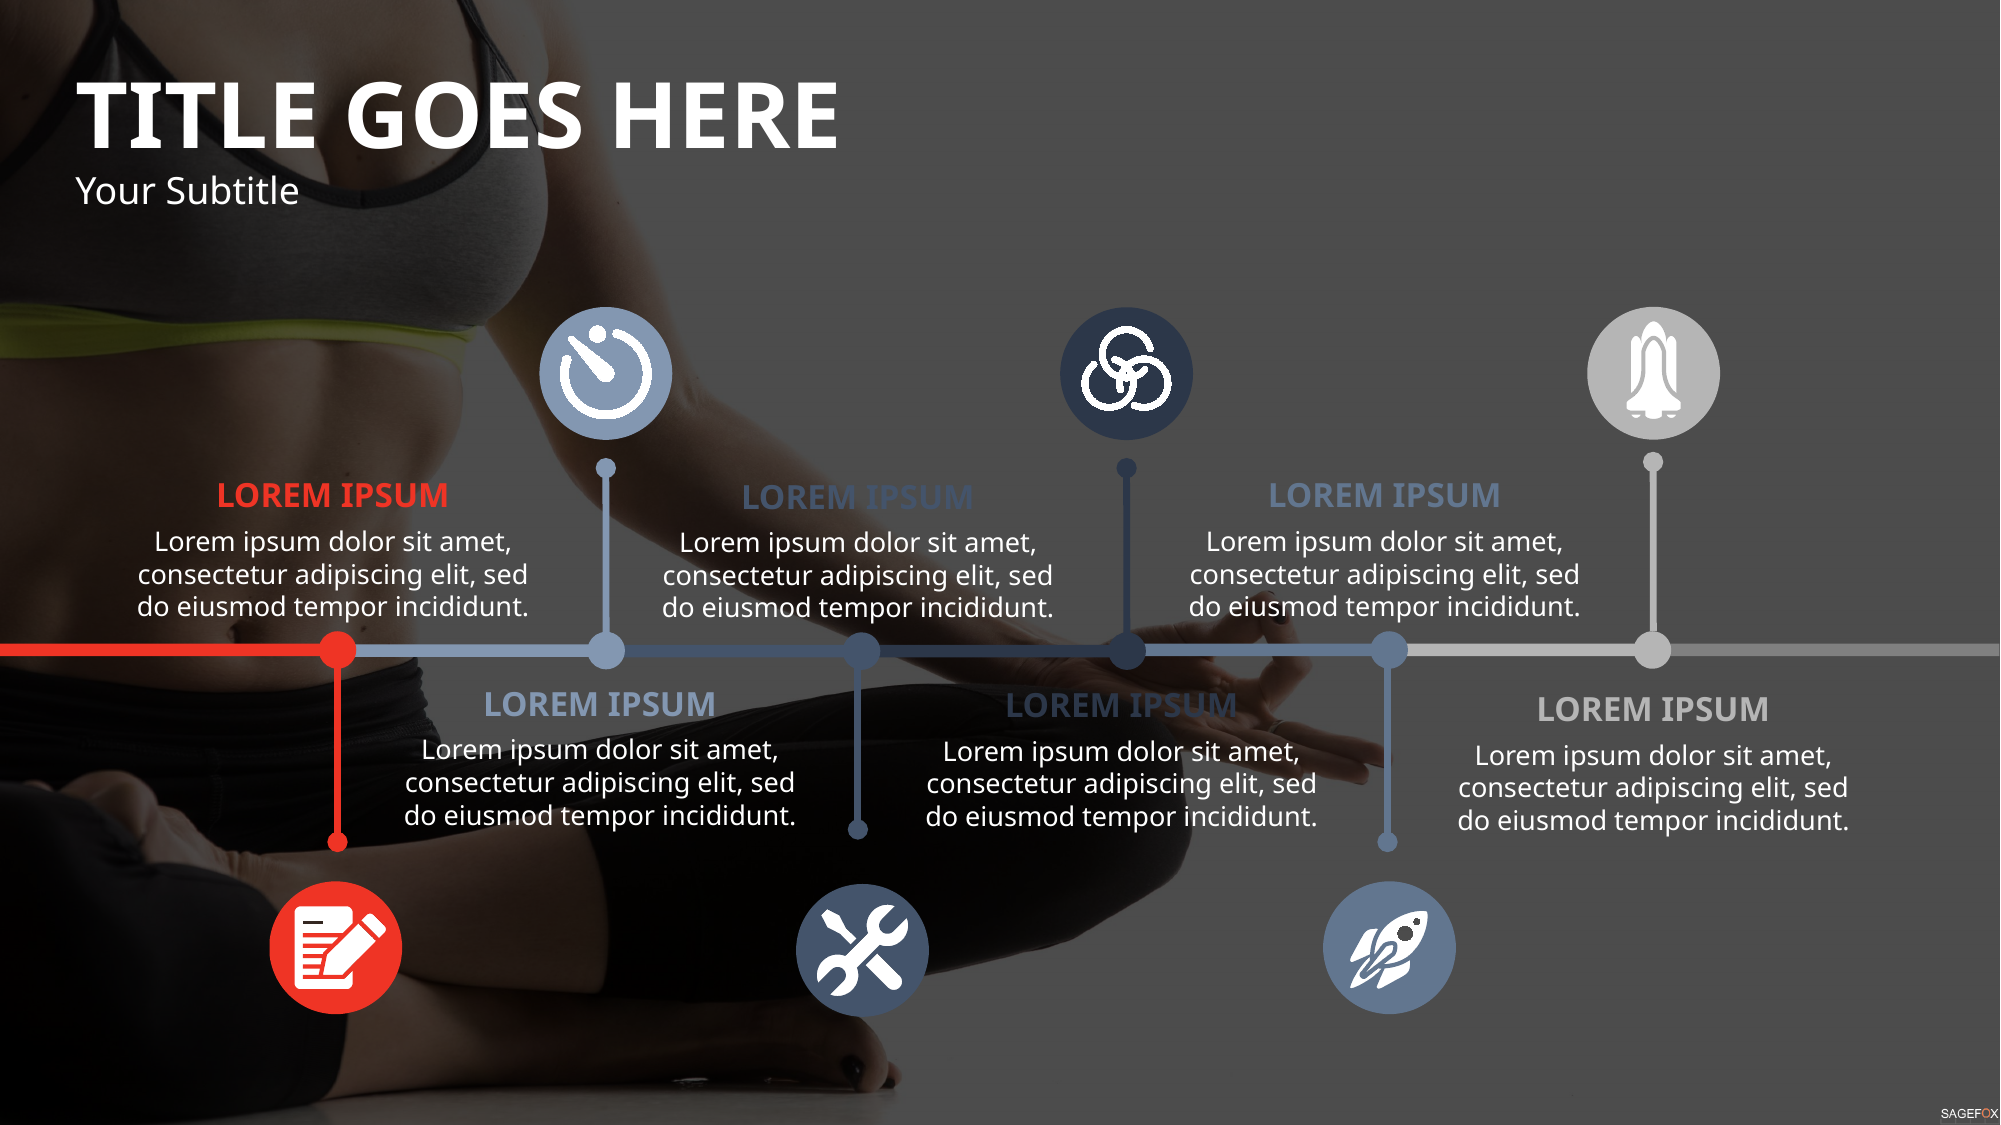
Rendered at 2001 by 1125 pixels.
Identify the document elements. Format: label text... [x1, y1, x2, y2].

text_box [1323, 881, 1456, 1015]
text_box [881, 631, 1147, 671]
text_box TITLE GOES HERE Your Subtitle [60, 49, 1036, 220]
text_box [1146, 630, 1409, 670]
text_box LOREM IPSUM Lorem ipsum dolor sit amet, consectetur adipiscing elit, sed do eiusmod tempor incididunt. [1164, 469, 1606, 627]
text_box LOREM IPSUM Lorem ipsum dolor sit amet, consectetur adipiscing elit, sed do eiusmod tempor incididunt. [1432, 682, 1874, 841]
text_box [1060, 307, 1194, 441]
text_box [539, 306, 673, 440]
text_box [1408, 630, 1673, 670]
text_box [1672, 643, 2000, 657]
text_box LOREM IPSUM Lorem ipsum dolor sit amet, consectetur adipiscing elit, sed do eiusmod tempor incididunt. [901, 679, 1342, 837]
picture [0, 0, 2001, 1125]
text_box LOREM IPSUM Lorem ipsum dolor sit amet, consectetur adipiscing elit, sed do eiusmod tempor incididunt. [379, 677, 821, 836]
text_box [356, 630, 626, 671]
text_box LOREM IPSUM Lorem ipsum dolor sit amet, consectetur adipiscing elit, sed do eiusmod tempor incididunt. [112, 469, 554, 627]
text_box LOREM IPSUM Lorem ipsum dolor sit amet, consectetur adipiscing elit, sed do eiusmod tempor incididunt. [637, 470, 1079, 629]
text_box [0, 630, 358, 670]
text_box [1587, 306, 1721, 440]
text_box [796, 883, 929, 1017]
text_box [625, 631, 882, 671]
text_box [269, 881, 403, 1015]
